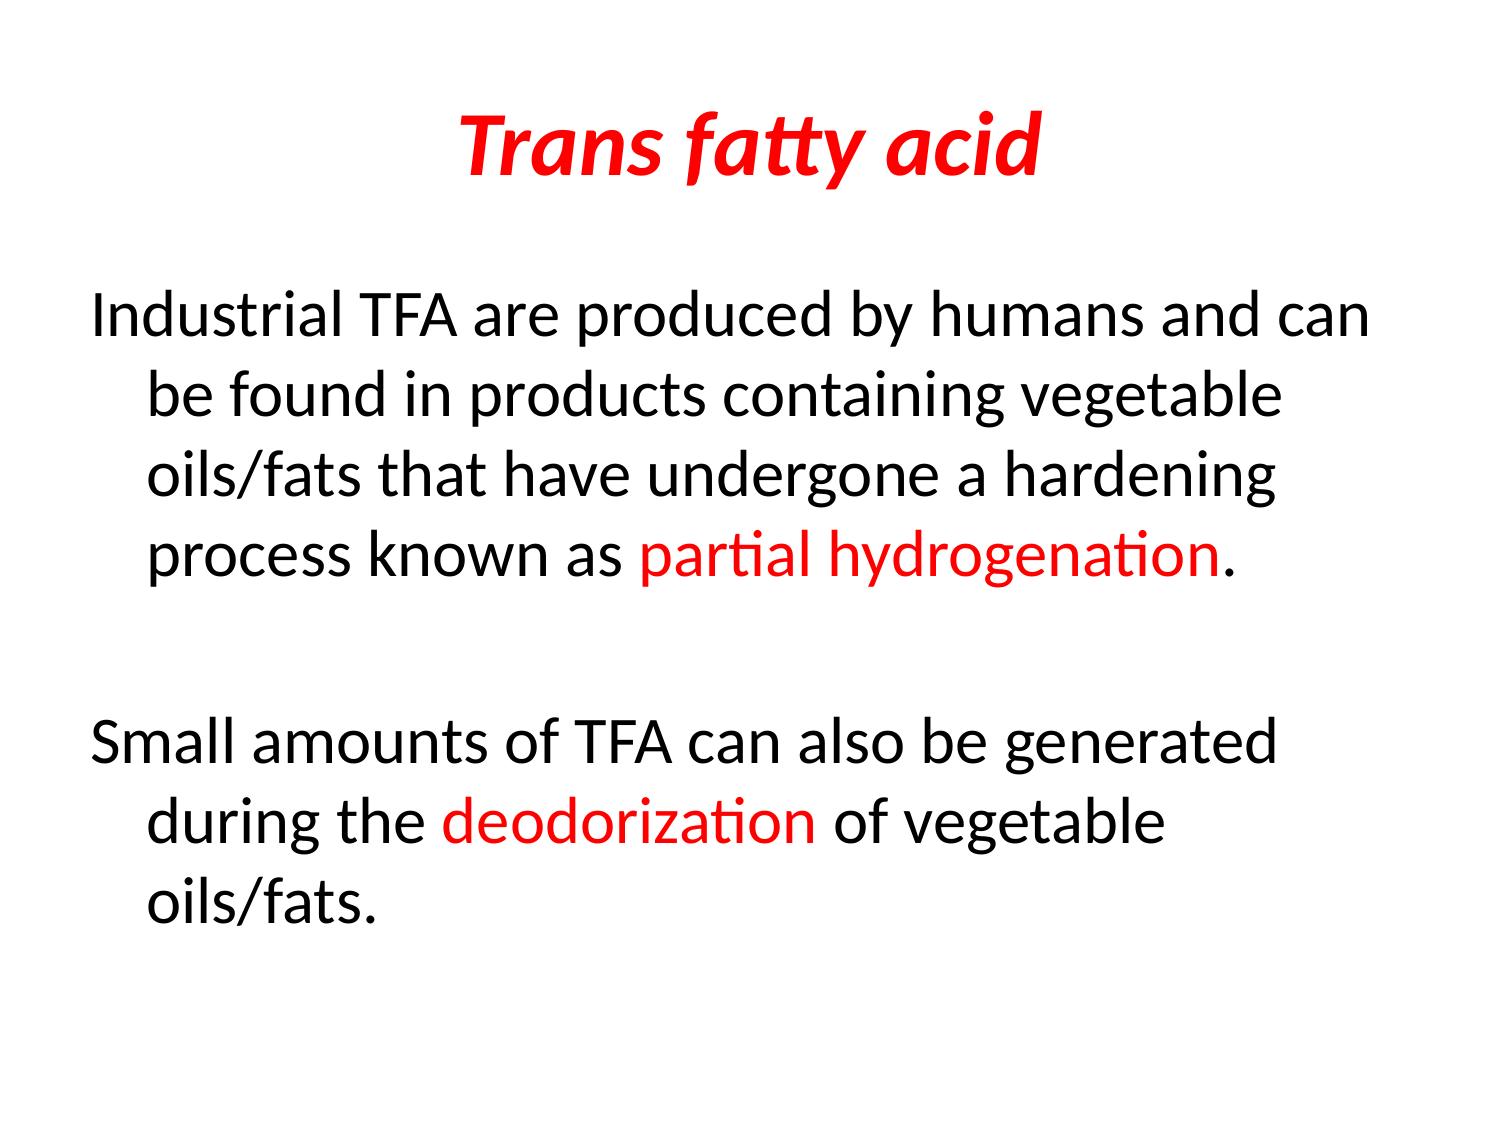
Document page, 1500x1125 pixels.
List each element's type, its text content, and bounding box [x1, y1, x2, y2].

title Trans fatty acid [75, 45, 1425, 233]
list Industrial TFA are produced by humans and can be found in products containing vegetable oils/fats that have undergone a hardening process known as partial hydrogenation. Small amounts of TFA can also be generated during the deodorization of vegetable oils/fats. [75, 262, 1425, 1005]
